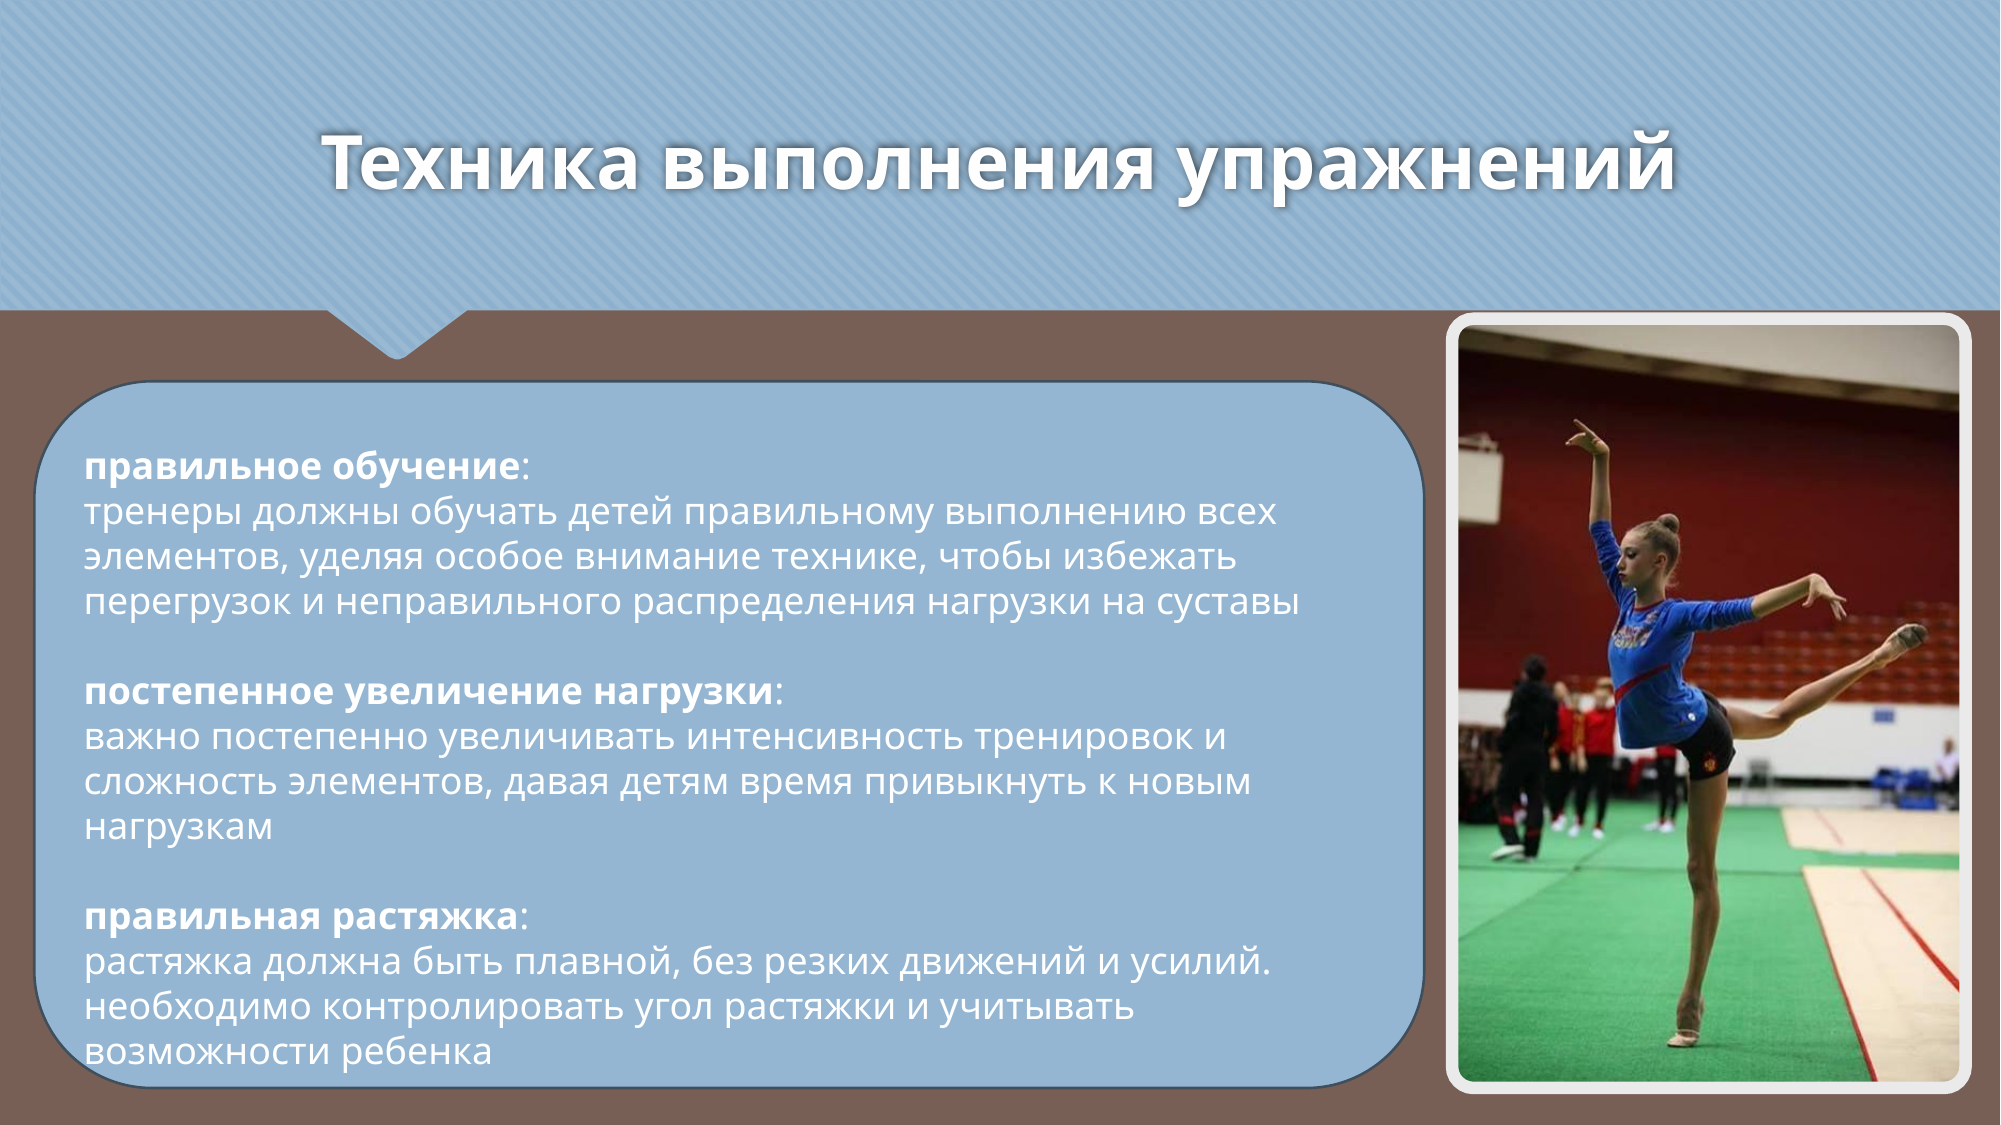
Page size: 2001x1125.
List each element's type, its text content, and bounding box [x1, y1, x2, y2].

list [1451, 318, 1966, 1089]
title Техника выполнения упражнений [132, 52, 1868, 212]
text_box правильное обучение: тренеры должны обучать детей правильному выполнению всех элементов, уделяя особое внимание технике, чтобы избежать перегрузок и неправильного распределения нагрузки на суставы постепенное увеличение нагрузки: важно постепенно увеличивать интенсивность тренировок и сложность элементов, давая детям время привыкнуть к новым нагрузкам правильная растяжка: растяжка должна быть плавной, без резких движений и усилий. необходимо контролировать угол растяжки и учитывать возможности ребенка [32, 379, 1426, 1090]
